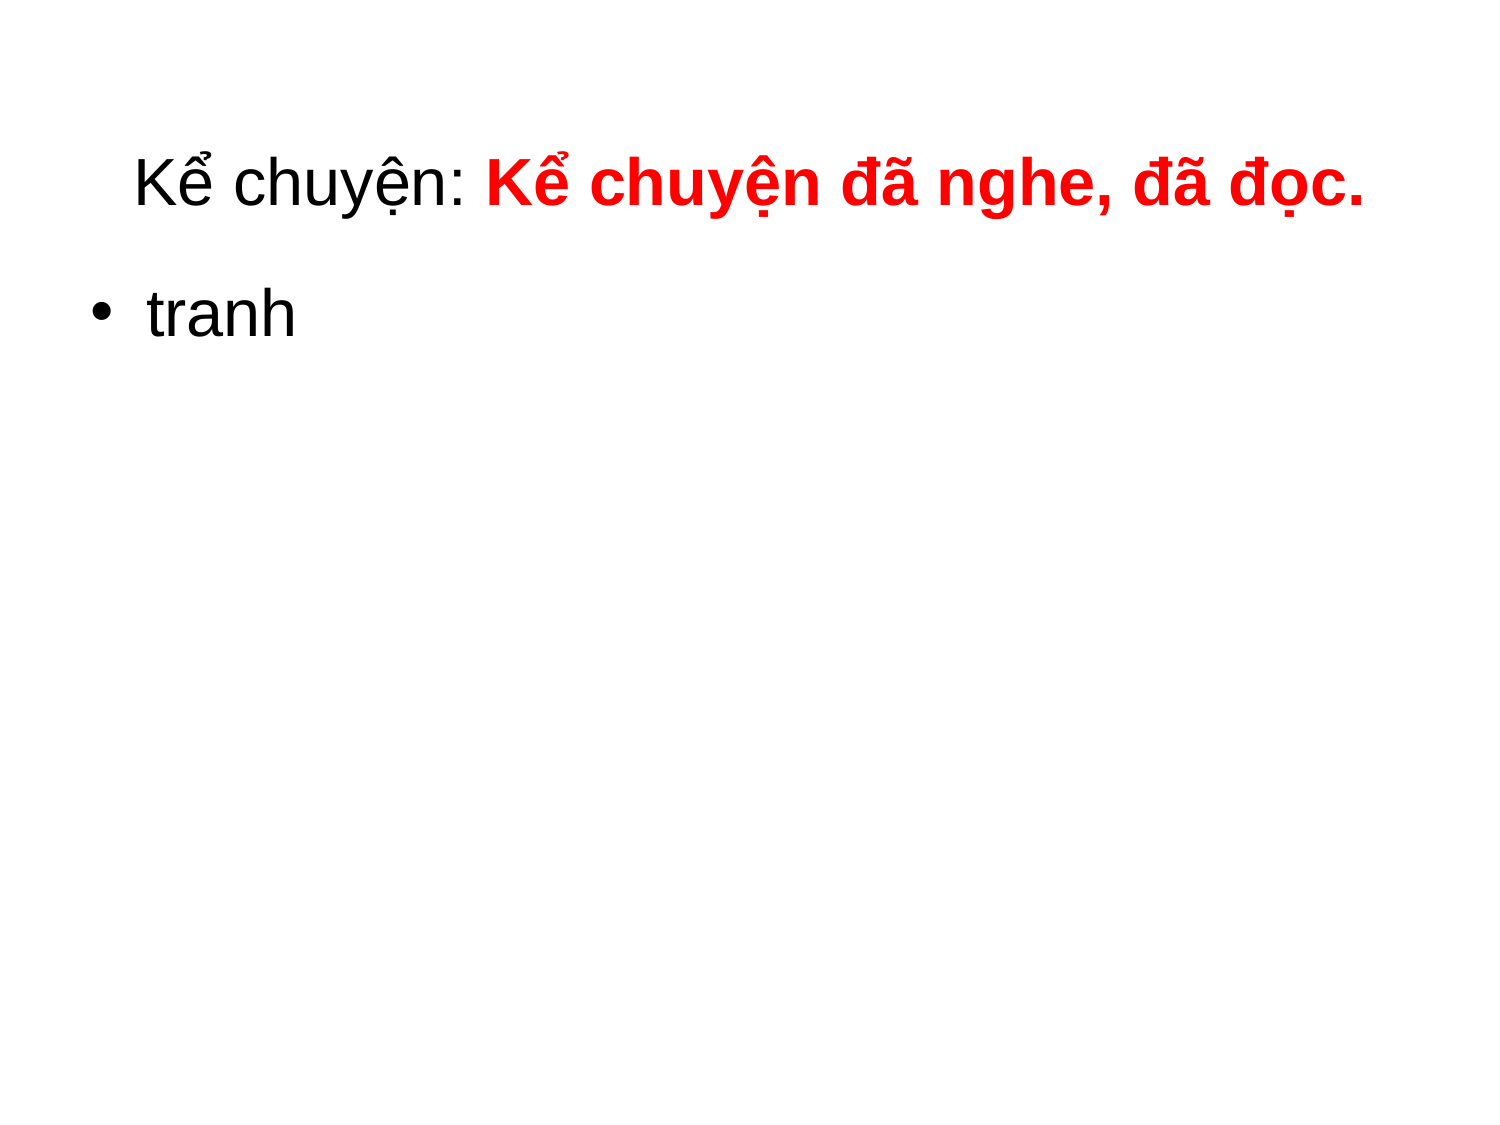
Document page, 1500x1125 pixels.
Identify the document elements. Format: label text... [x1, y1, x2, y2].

title Kể chuyện: Kể chuyện đã nghe, đã đọc. [75, 45, 1425, 233]
list tranh [75, 262, 1425, 1005]
